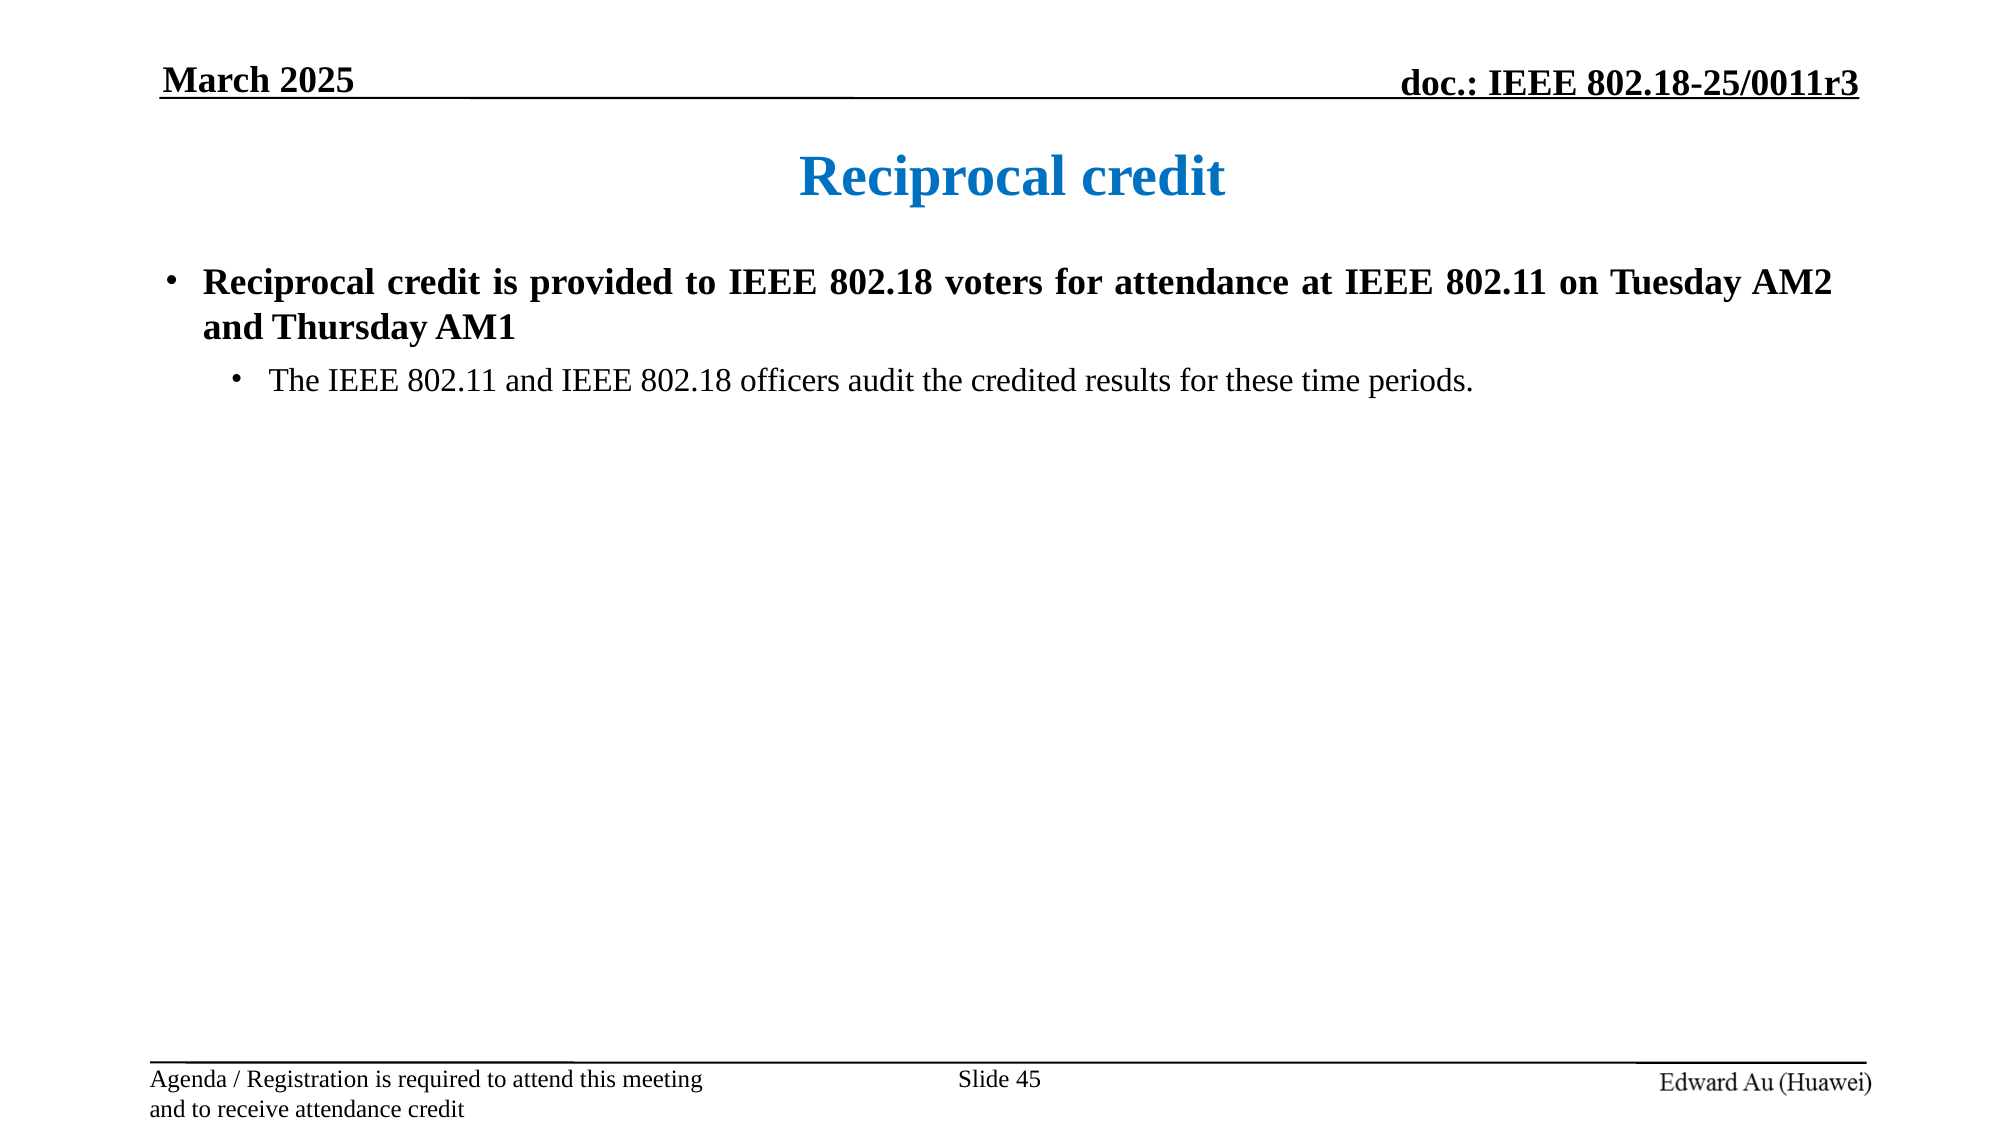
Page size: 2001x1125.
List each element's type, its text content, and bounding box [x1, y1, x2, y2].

picture [1174, 1058, 1887, 1113]
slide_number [162, 54, 663, 101]
slide_number Slide 45 [933, 1061, 1067, 1123]
title Reciprocal credit [162, 99, 1864, 246]
list Reciprocal credit is provided to IEEE 802.18 voters for attendance at IEEE 802.11 on Tuesday AM2 and Thursday AM1 The IEEE 802.11 and IEEE 802.18 officers audit the credited results for these time periods. [149, 249, 1869, 1026]
